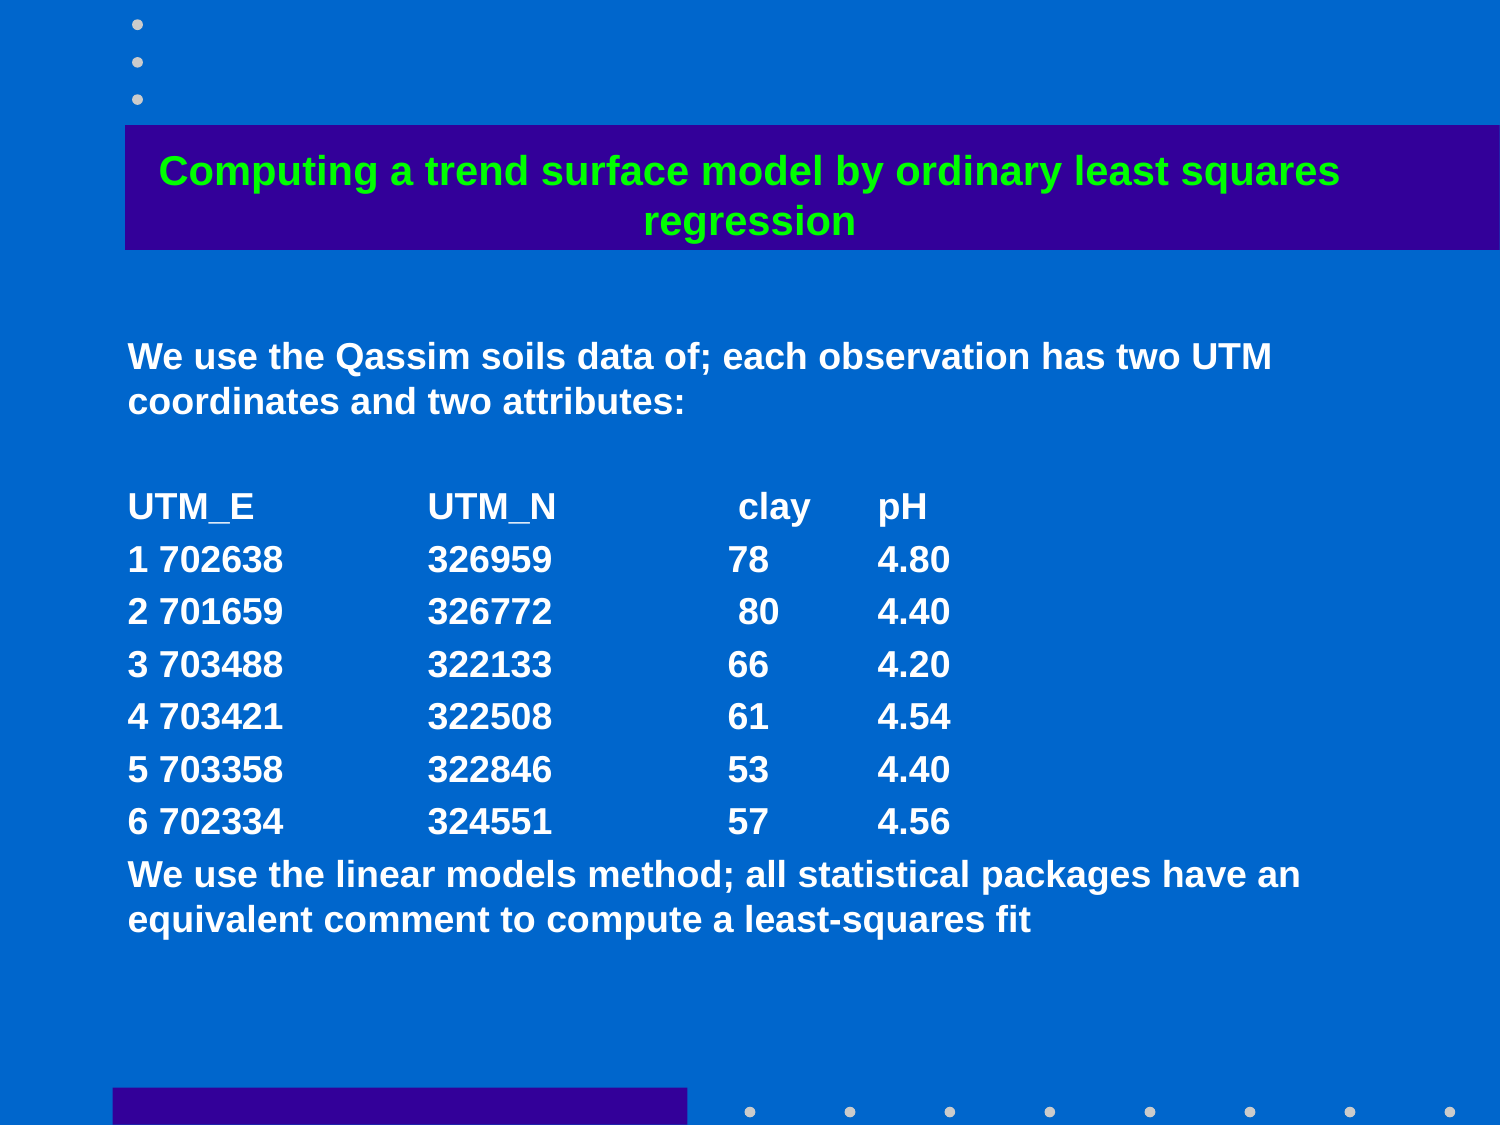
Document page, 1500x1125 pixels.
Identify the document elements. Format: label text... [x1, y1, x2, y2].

list We use the Qassim soils data of; each observation has two UTM coordinates and two attributes: UTM_E UTM_N clay pH 1 702638 326959 78 4.80 2 701659 326772 80 4.40 3 703488 322133 66 4.20 4 703421 322508 61 4.54 5 703358 322846 53 4.40 6 702334 324551 57 4.56 We use the linear models method; all statistical packages have an equivalent comment to compute a least-squares fit [112, 324, 1388, 1001]
title Computing a trend surface model by ordinary least squares regression [112, 99, 1388, 288]
